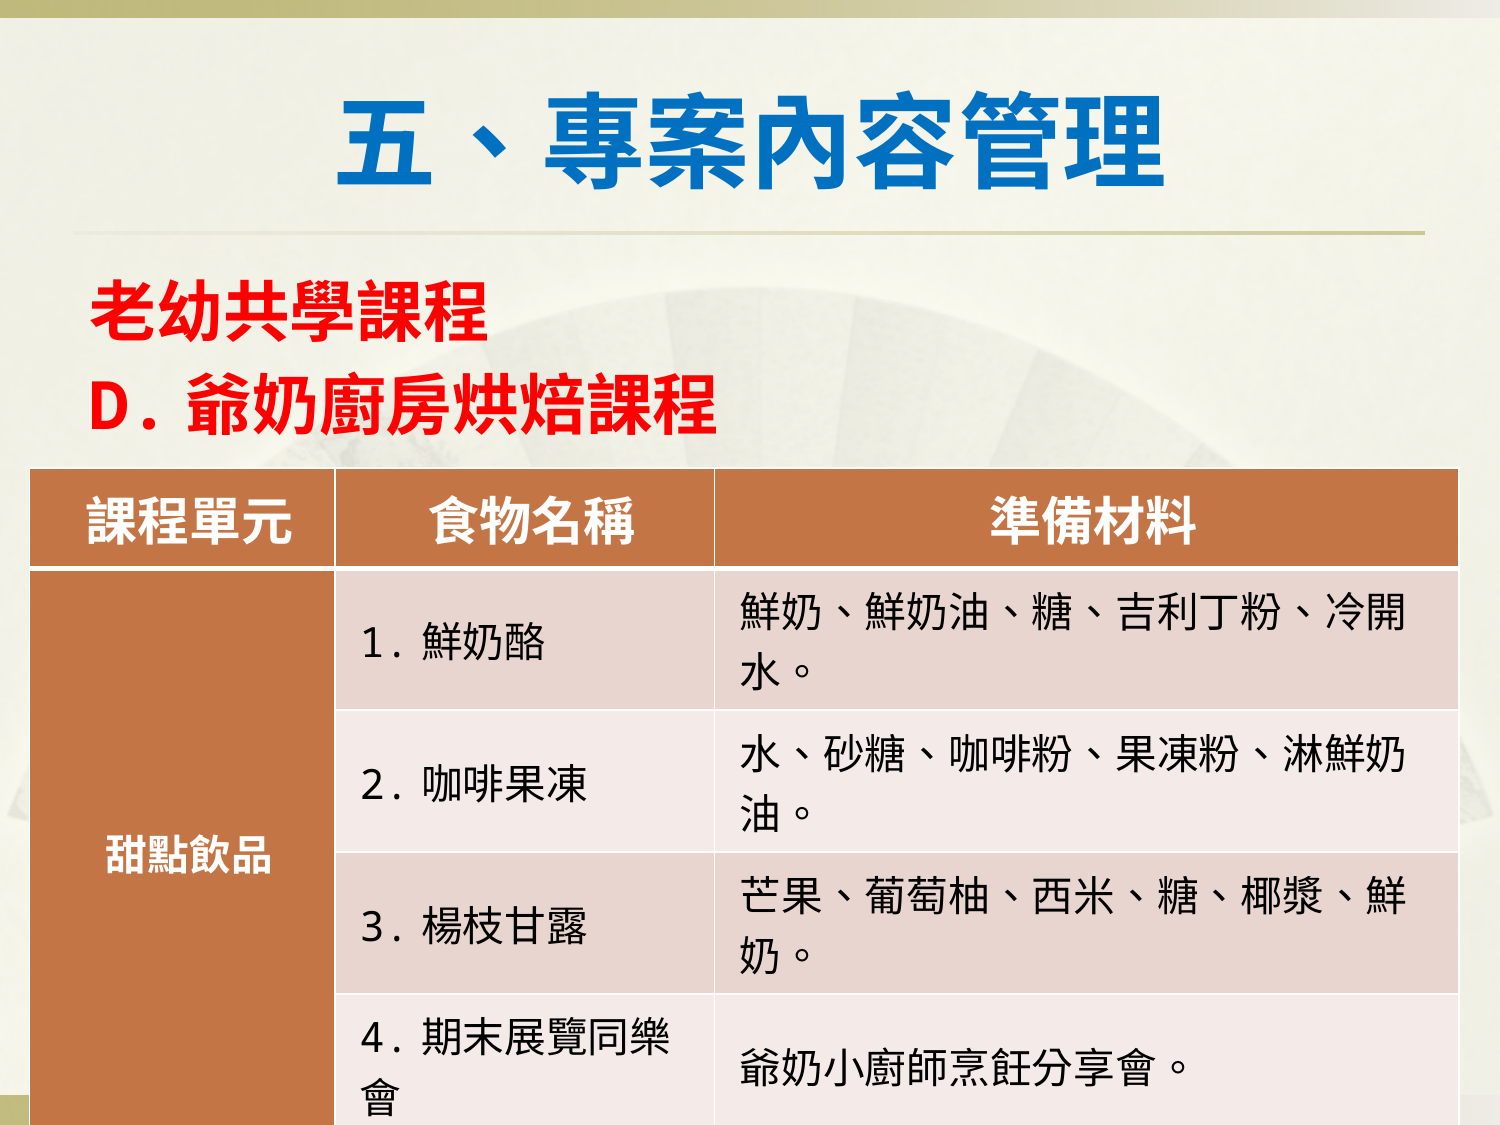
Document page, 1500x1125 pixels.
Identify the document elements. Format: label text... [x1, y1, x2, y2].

table_cell 4.期末展覽同樂會 [336, 995, 714, 1125]
table_cell 3.楊枝甘露 [336, 853, 714, 993]
table_cell 水、砂糖、咖啡粉、果凍粉、淋鮮奶油。 [715, 711, 1458, 851]
title 五、專案內容管理 [75, 45, 1425, 233]
table_header 課程單元 [30, 469, 334, 566]
table_cell 1.鮮奶酪 [336, 571, 714, 709]
table_cell 芒果、葡萄柚、西米、糖、椰漿、鮮奶。 [715, 853, 1458, 993]
table_cell 甜點飲品 [30, 571, 334, 1125]
table_cell 2.咖啡果凍 [336, 711, 714, 851]
table_cell 爺奶小廚師烹飪分享會。 [715, 995, 1458, 1125]
table_cell 鮮奶、鮮奶油、糖、吉利丁粉、冷開水。 [715, 571, 1458, 709]
table_header 食物名稱 [336, 469, 714, 566]
table_header 準備材料 [715, 469, 1458, 566]
list 老幼共學課程 D.爺奶廚房烘焙課程 [75, 262, 1425, 467]
